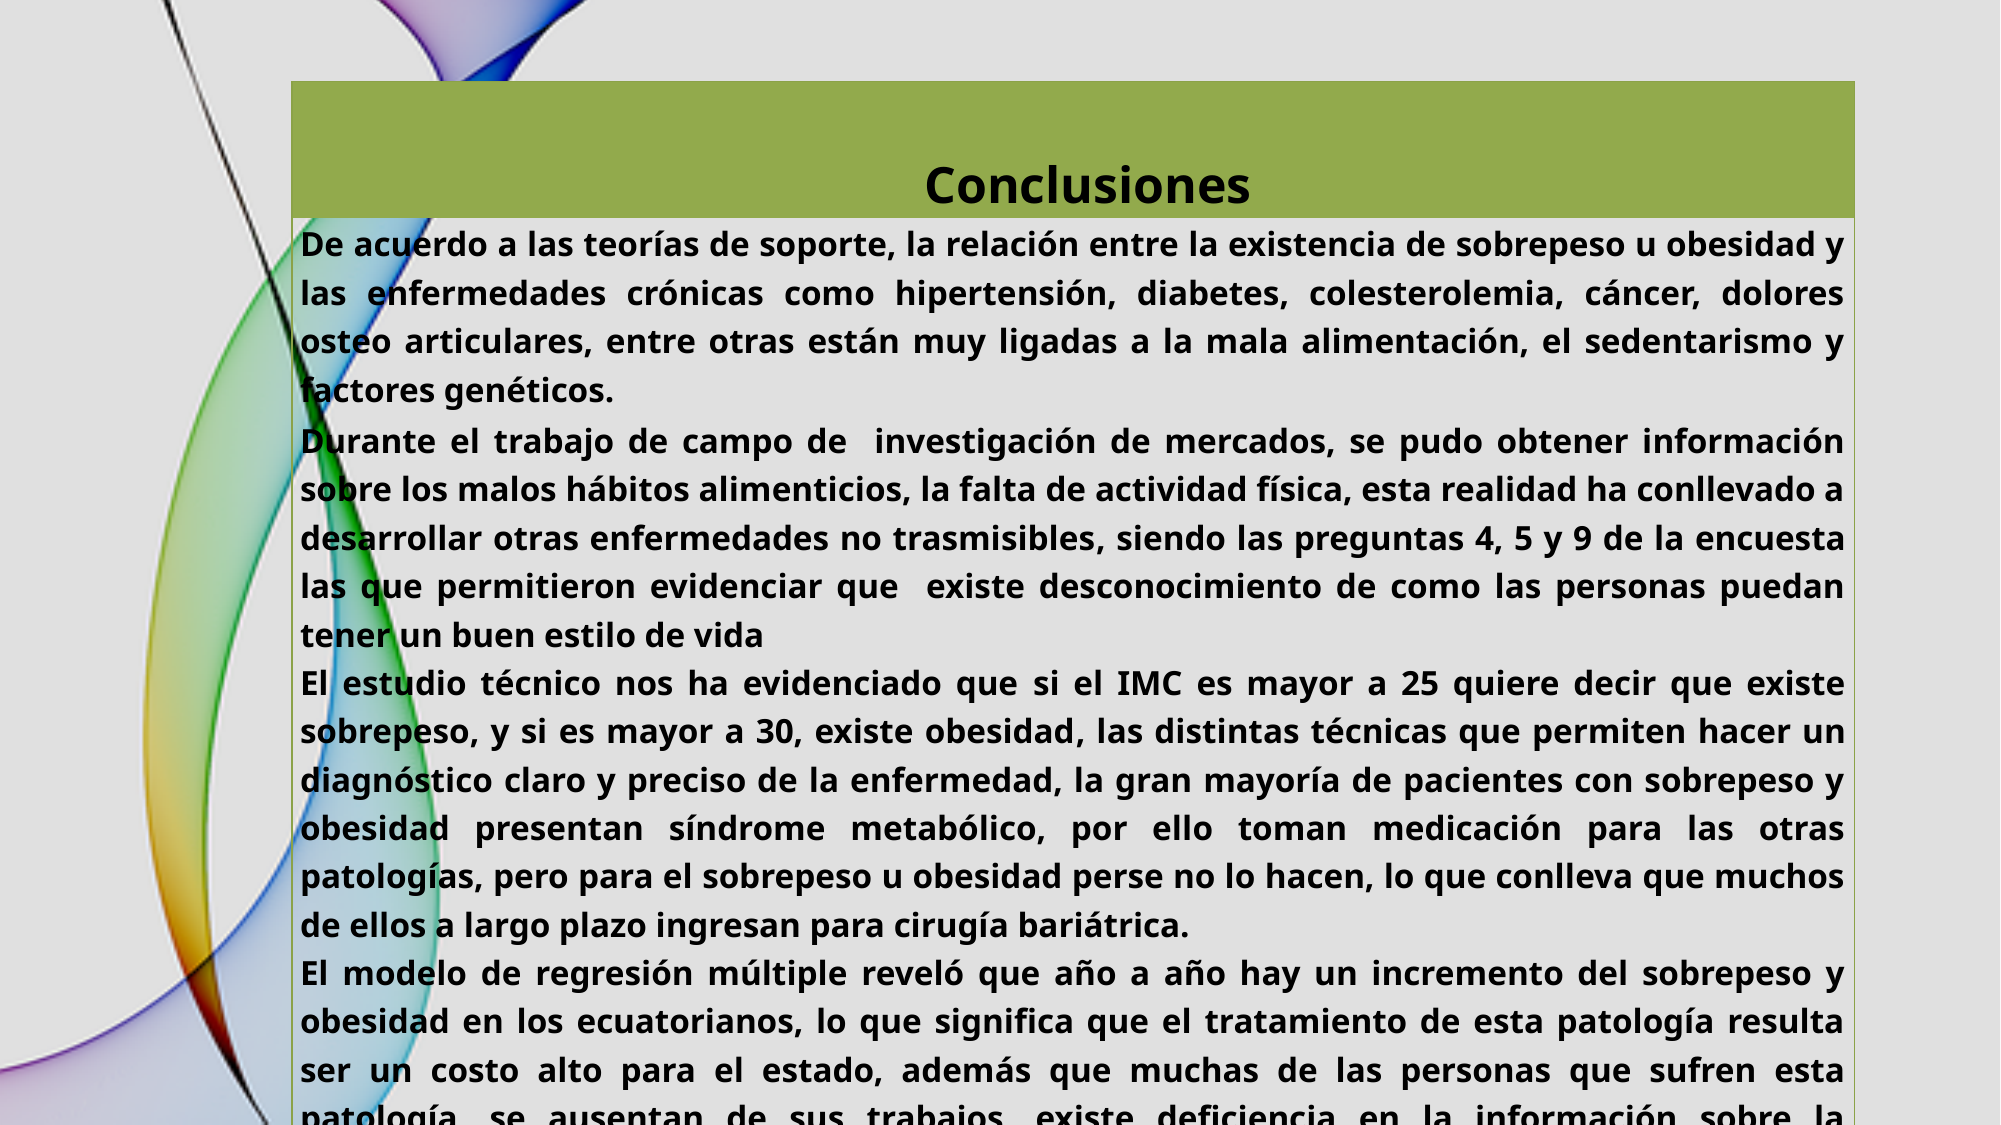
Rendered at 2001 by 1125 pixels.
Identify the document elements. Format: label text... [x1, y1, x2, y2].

table_cell El estudio técnico nos ha evidenciado que si el IMC es mayor a 25 quiere decir que existe sobrepeso, y si es mayor a 30, existe obesidad, las distintas técnicas que permiten hacer un diagnóstico claro y preciso de la enfermedad, la gran mayoría de pacientes con sobrepeso y obesidad presentan síndrome metabólico, por ello toman medicación para las otras patologías, pero para el sobrepeso u obesidad perse no lo hacen, lo que conlleva que muchos de ellos a largo plazo ingresan para cirugía bariátrica. [293, 657, 1854, 947]
table_cell Durante el trabajo de campo de investigación de mercados, se pudo obtener información sobre los malos hábitos alimenticios, la falta de actividad física, esta realidad ha conllevado a desarrollar otras enfermedades no trasmisibles, siendo las preguntas 4, 5 y 9 de la encuesta las que permitieron evidenciar que existe desconocimiento de como las personas puedan tener un buen estilo de vida [293, 415, 1854, 657]
table_header Conclusiones [293, 82, 1854, 218]
table_cell El modelo de regresión múltiple reveló que año a año hay un incremento del sobrepeso y obesidad en los ecuatorianos, lo que significa que el tratamiento de esta patología resulta ser un costo alto para el estado, además que muchas de las personas que sufren esta patología, se ausentan de sus trabajos, existe deficiencia en la información sobre la alimentación, la actividad física y el tratamiento farmacológico al cual los pacientes pueden acceder. [293, 947, 1854, 1125]
table_cell De acuerdo a las teorías de soporte, la relación entre la existencia de sobrepeso u obesidad y las enfermedades crónicas como hipertensión, diabetes, colesterolemia, cáncer, dolores osteo articulares, entre otras están muy ligadas a la mala alimentación, el sedentarismo y factores genéticos. [293, 218, 1854, 415]
picture [0, 0, 2001, 1125]
